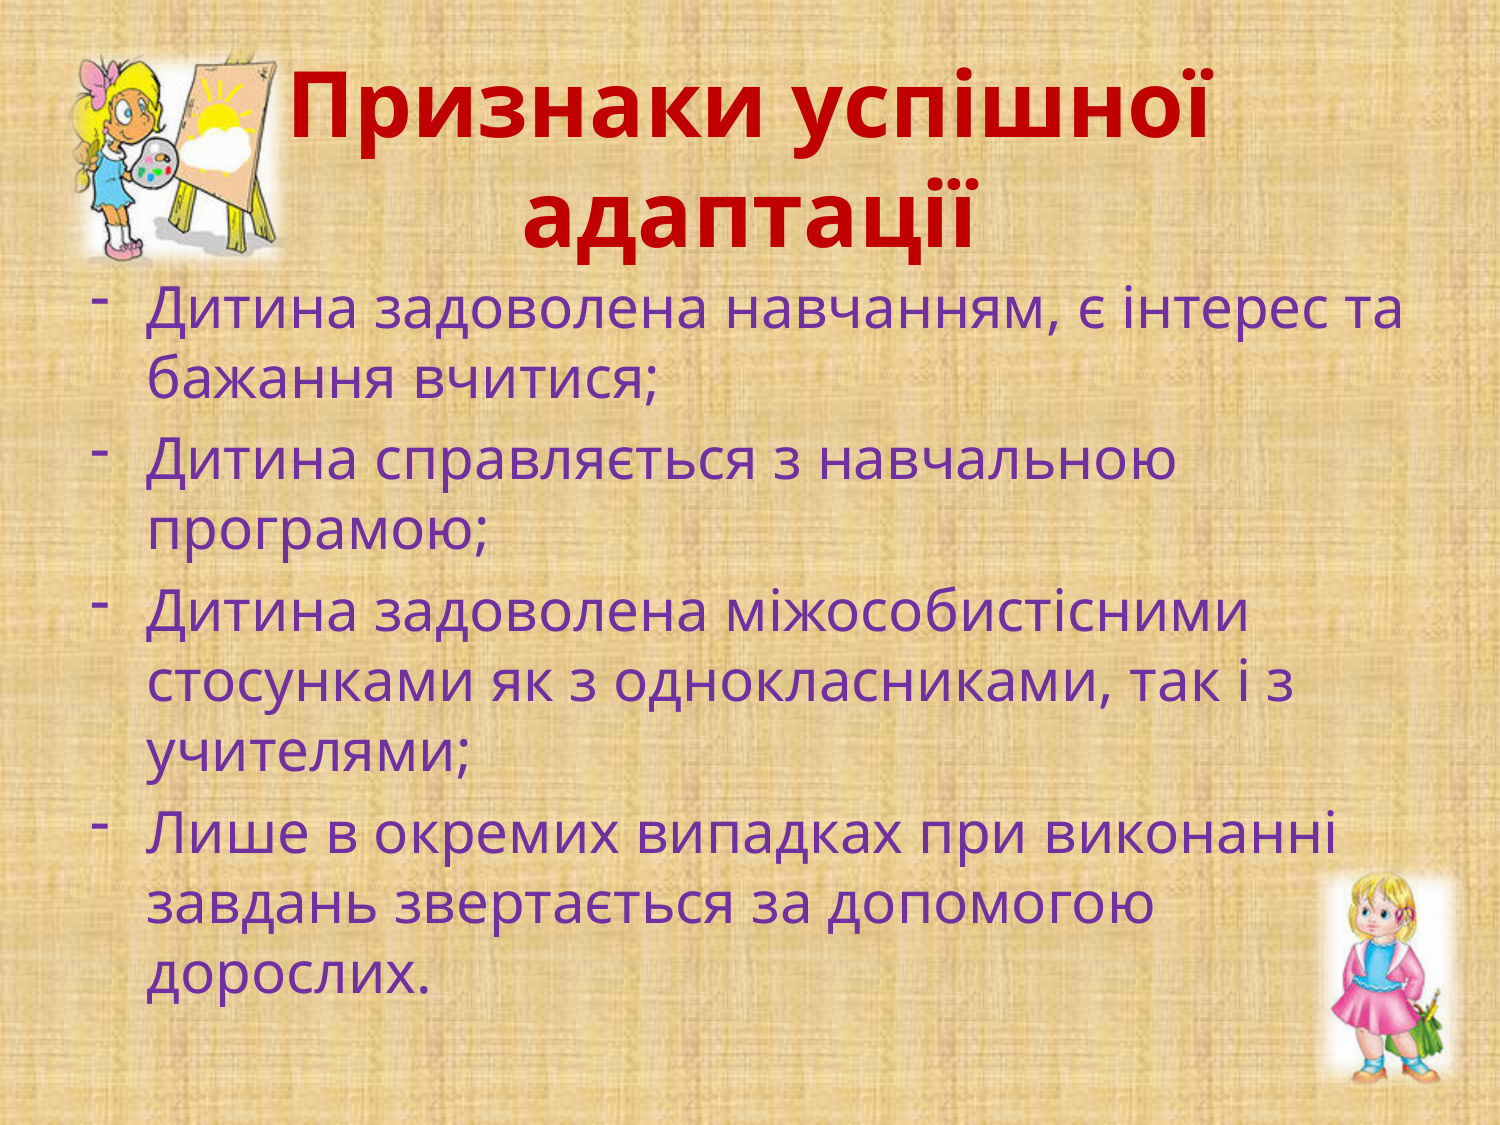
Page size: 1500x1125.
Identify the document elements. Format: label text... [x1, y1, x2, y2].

title Признаки успішної адаптації [300, 45, 1425, 262]
picture [0, 0, 1500, 1125]
list Дитина задоволена навчанням, є інтерес та бажання вчитися; Дитина справляється з навчальною програмою; Дитина задоволена міжособистісними стосунками як з однокласниками, так і з учителями; Лише в окремих випадках при виконанні завдань звертається за допомогою дорослих. [75, 262, 1425, 1005]
